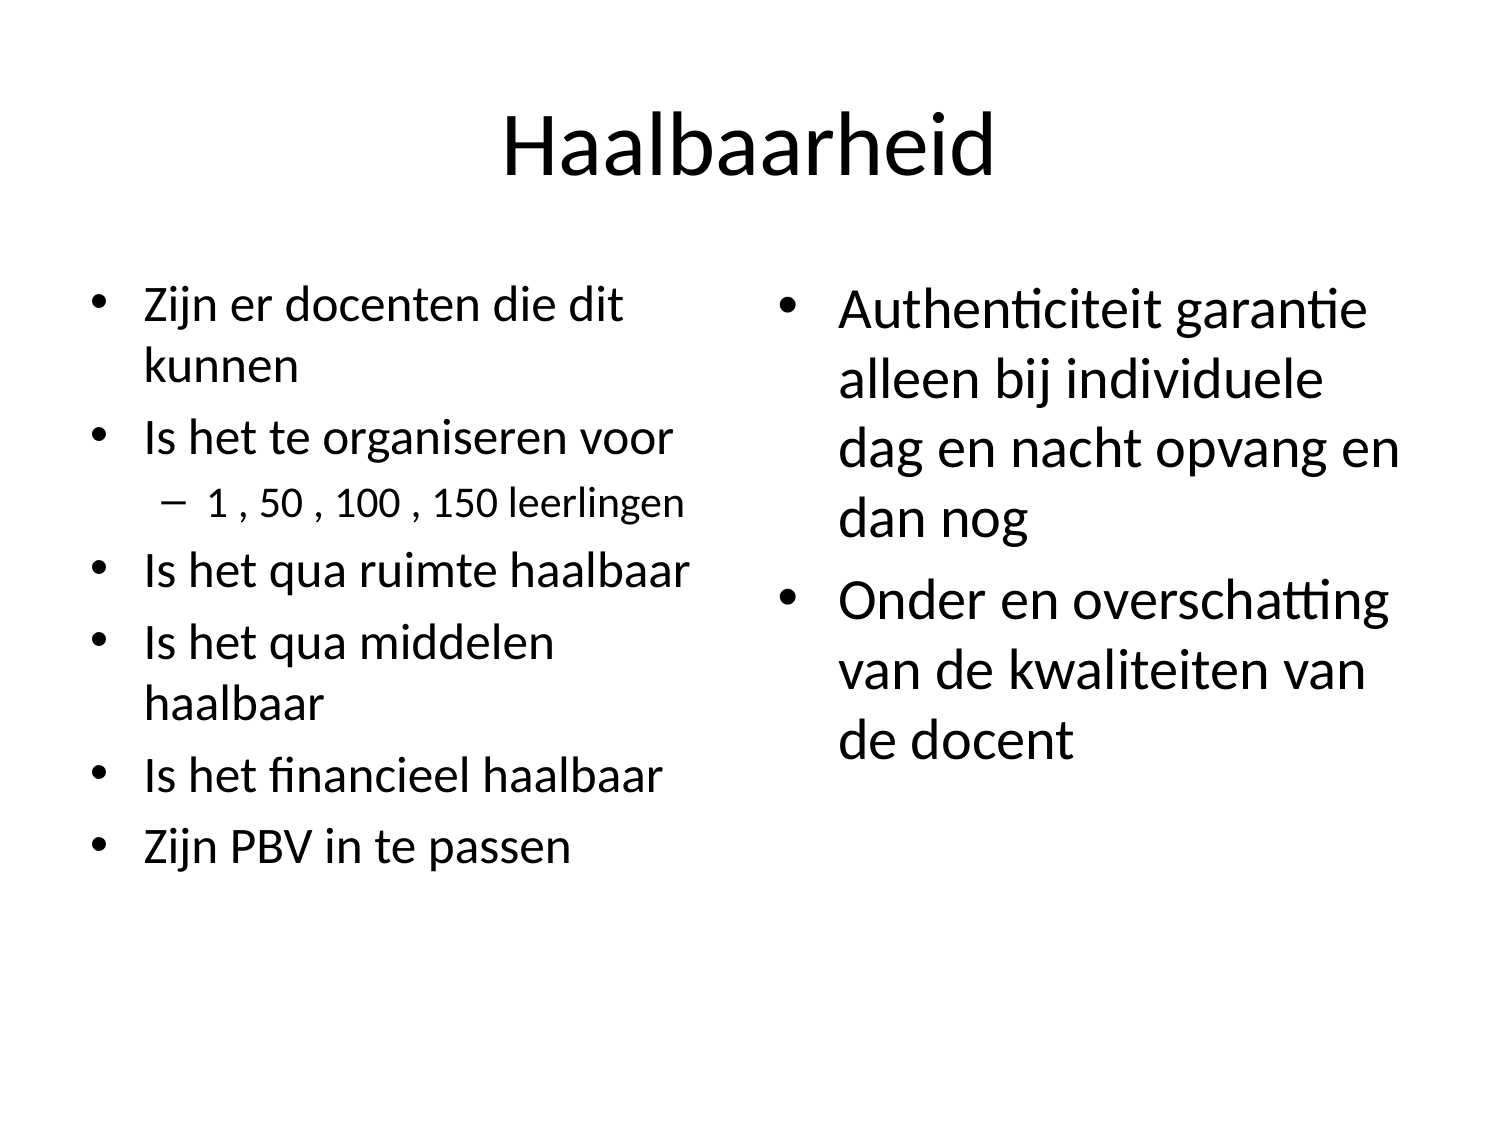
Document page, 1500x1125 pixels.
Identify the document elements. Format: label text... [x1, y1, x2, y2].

list Zijn er docenten die dit kunnen Is het te organiseren voor 1 , 50 , 100 , 150 leerlingen Is het qua ruimte haalbaar Is het qua middelen haalbaar Is het financieel haalbaar Zijn PBV in te passen [75, 262, 738, 1005]
title Haalbaarheid [75, 45, 1425, 233]
list Authenticiteit garantie alleen bij individuele dag en nacht opvang en dan nog Onder en overschatting van de kwaliteiten van de docent [762, 262, 1425, 1005]
